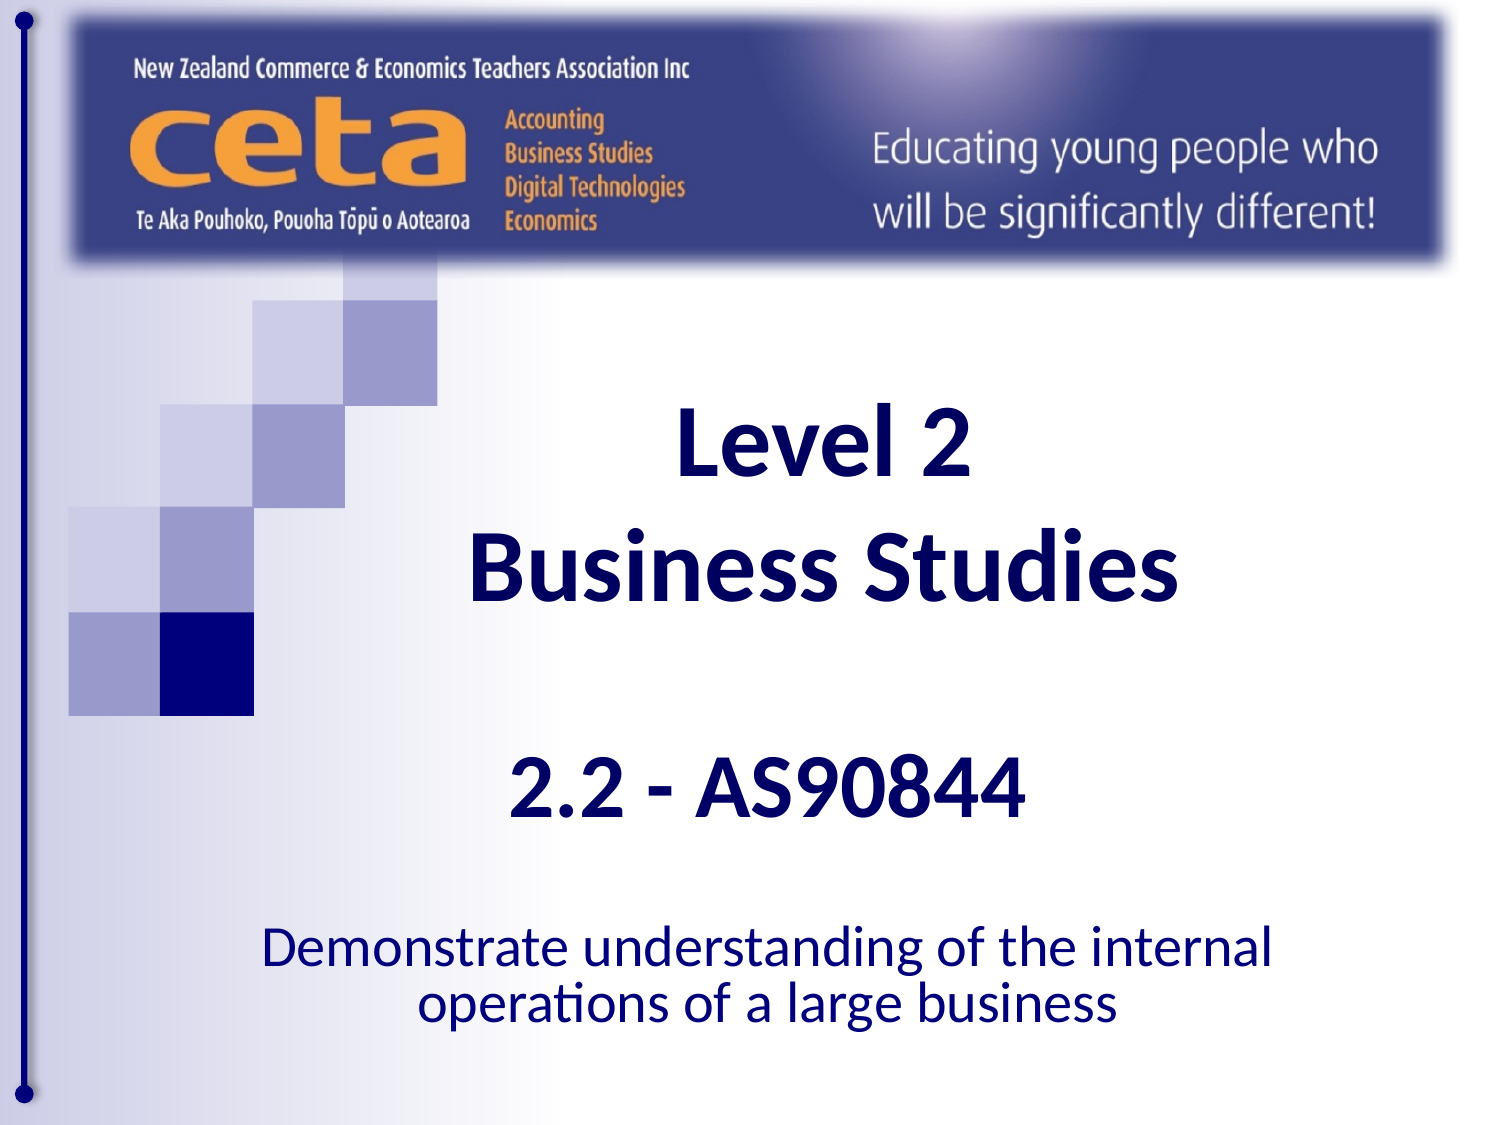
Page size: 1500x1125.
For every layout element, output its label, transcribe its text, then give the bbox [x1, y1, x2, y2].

text_box 2.2 - AS90844 Demonstrate understanding of the internal operations of a large business [147, 739, 1388, 1027]
list [77, 23, 1436, 257]
text_box Level 2 Business Studies [292, 316, 1380, 679]
picture [83, 28, 1431, 253]
